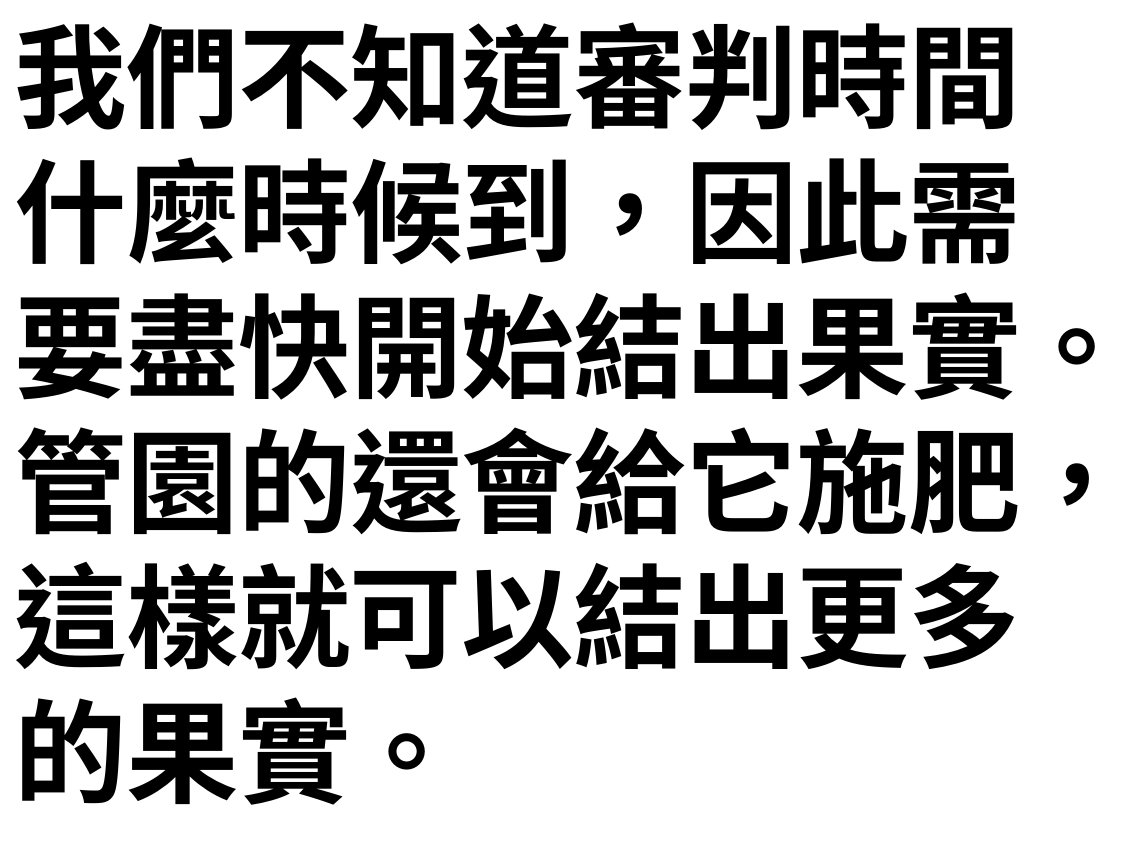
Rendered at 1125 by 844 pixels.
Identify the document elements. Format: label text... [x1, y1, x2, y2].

text_box 我們不知道審判時間什麼時候到，因此需要盡快開始結出果實。管園的還會給它施肥，這樣就可以結出更多的果實。 [0, 0, 1125, 825]
